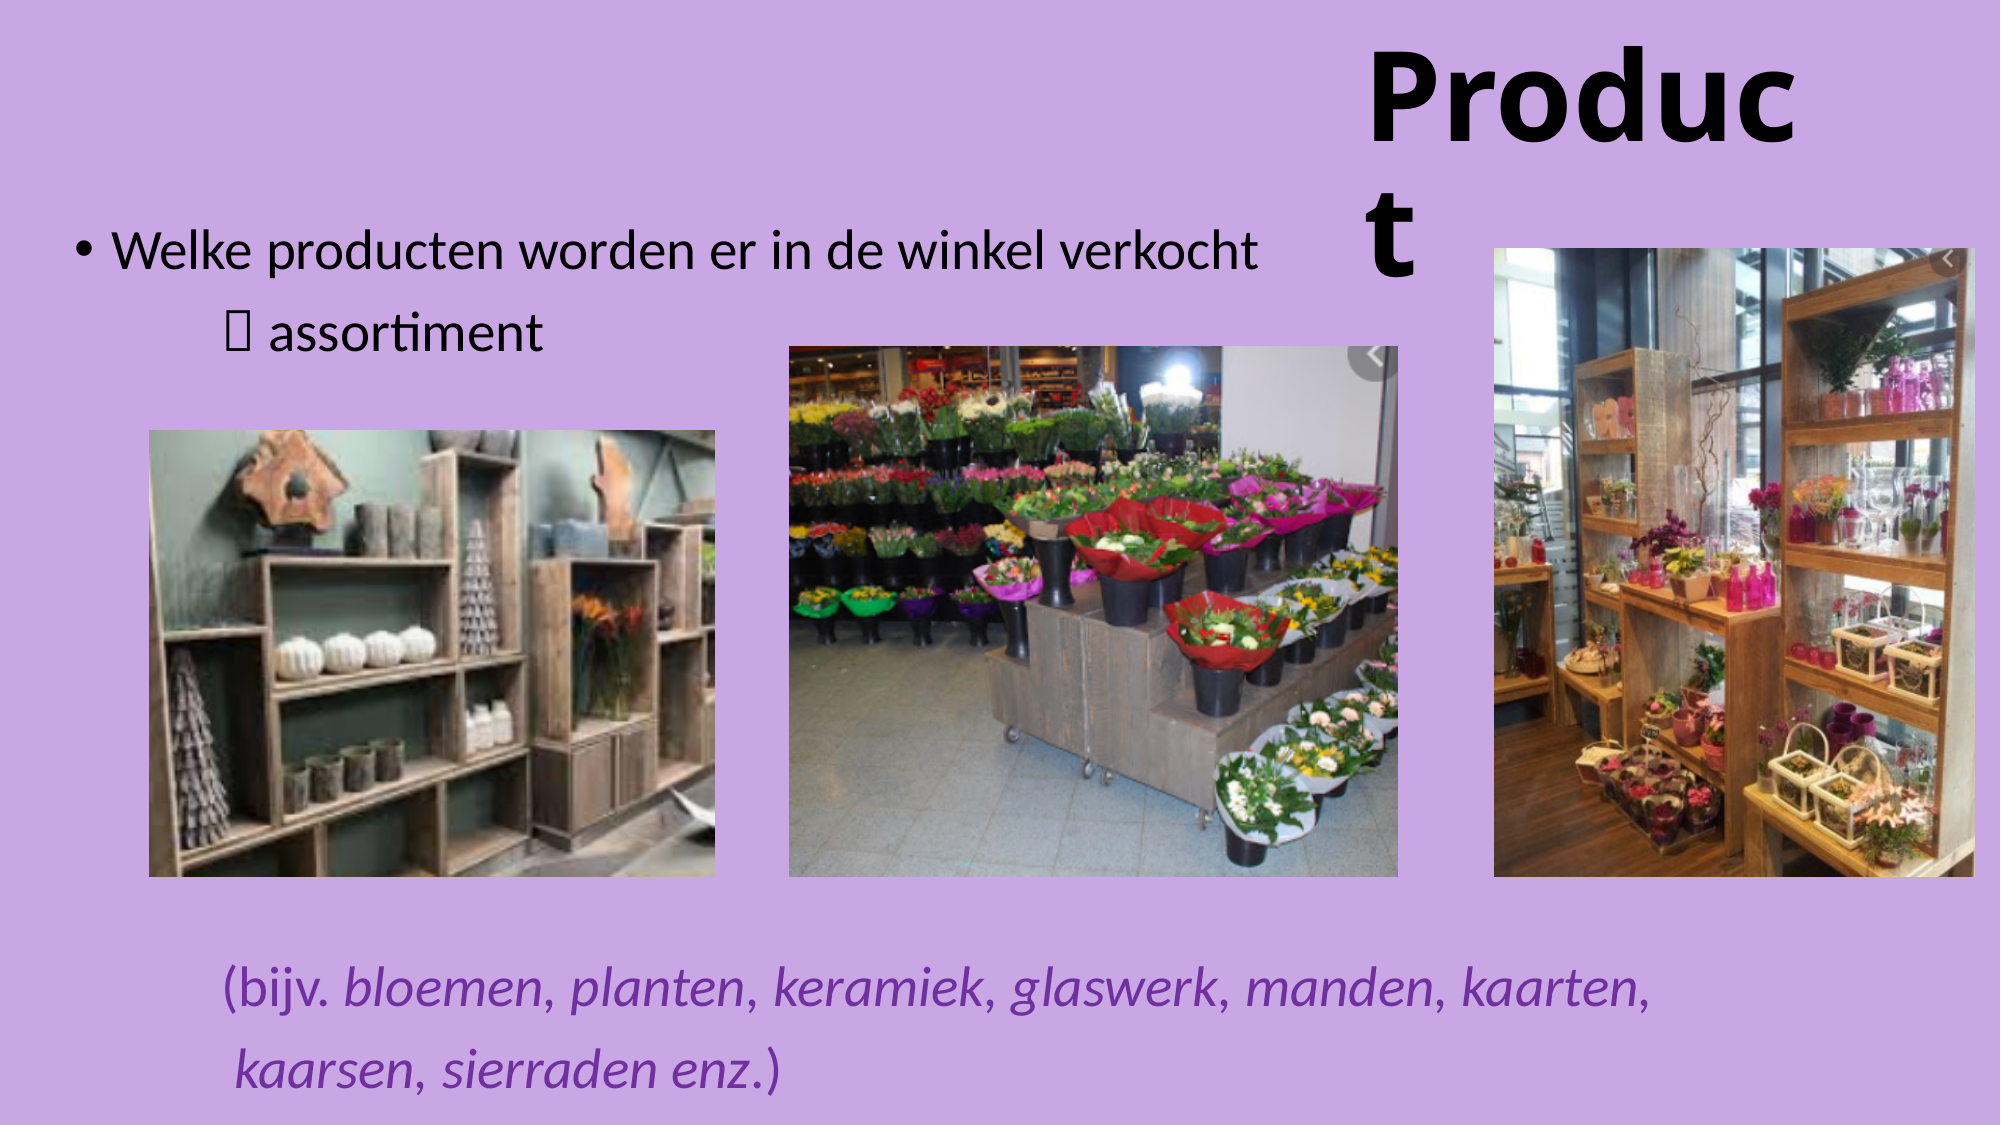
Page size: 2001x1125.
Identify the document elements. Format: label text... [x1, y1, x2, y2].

title Product [1348, 59, 1863, 248]
picture [149, 430, 715, 877]
list Welke producten worden er in de winkel verkocht  assortiment (bijv. bloemen, planten, keramiek, glaswerk, manden, kaarten, kaarsen, sierraden enz.) [59, 212, 1735, 1113]
picture [1494, 248, 1975, 877]
picture [789, 346, 1398, 877]
